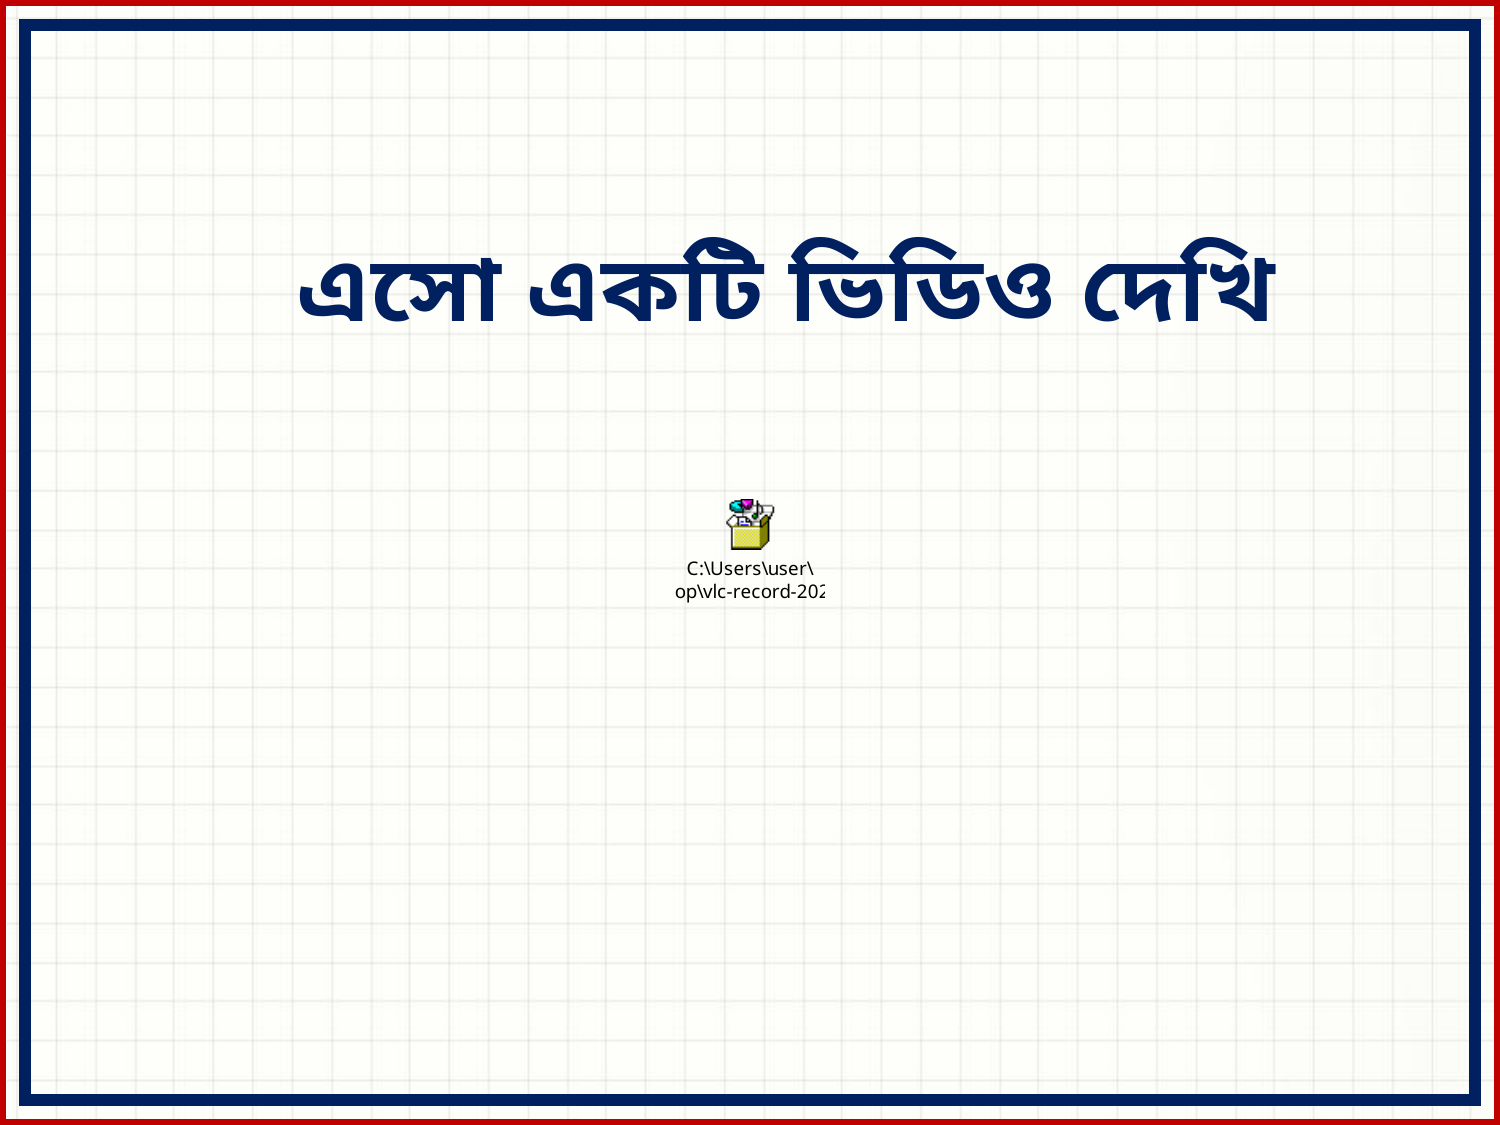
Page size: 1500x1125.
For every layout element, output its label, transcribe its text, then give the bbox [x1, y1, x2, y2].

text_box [674, 499, 825, 626]
text_box এসো একটি ভিডিও দেখি [281, 222, 1290, 348]
picture [7, 6, 1494, 1119]
